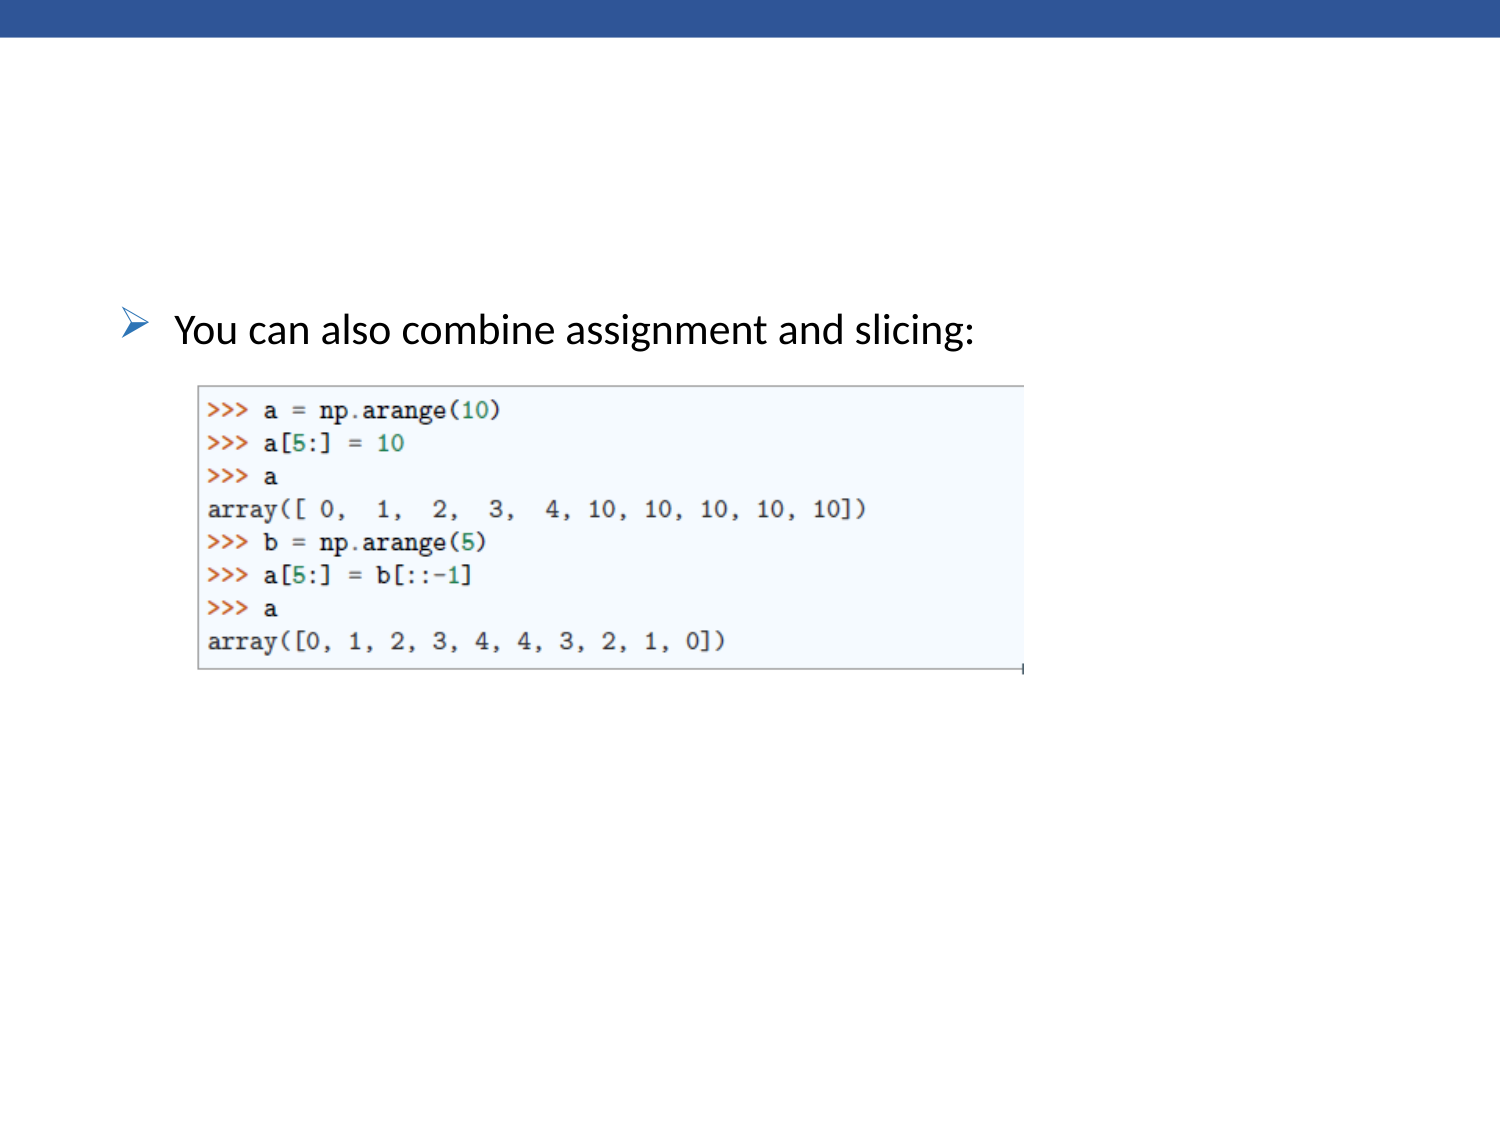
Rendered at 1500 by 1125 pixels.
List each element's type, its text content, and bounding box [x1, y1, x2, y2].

picture [193, 373, 1024, 681]
list You can also combine assignment and slicing: [103, 299, 1397, 1014]
